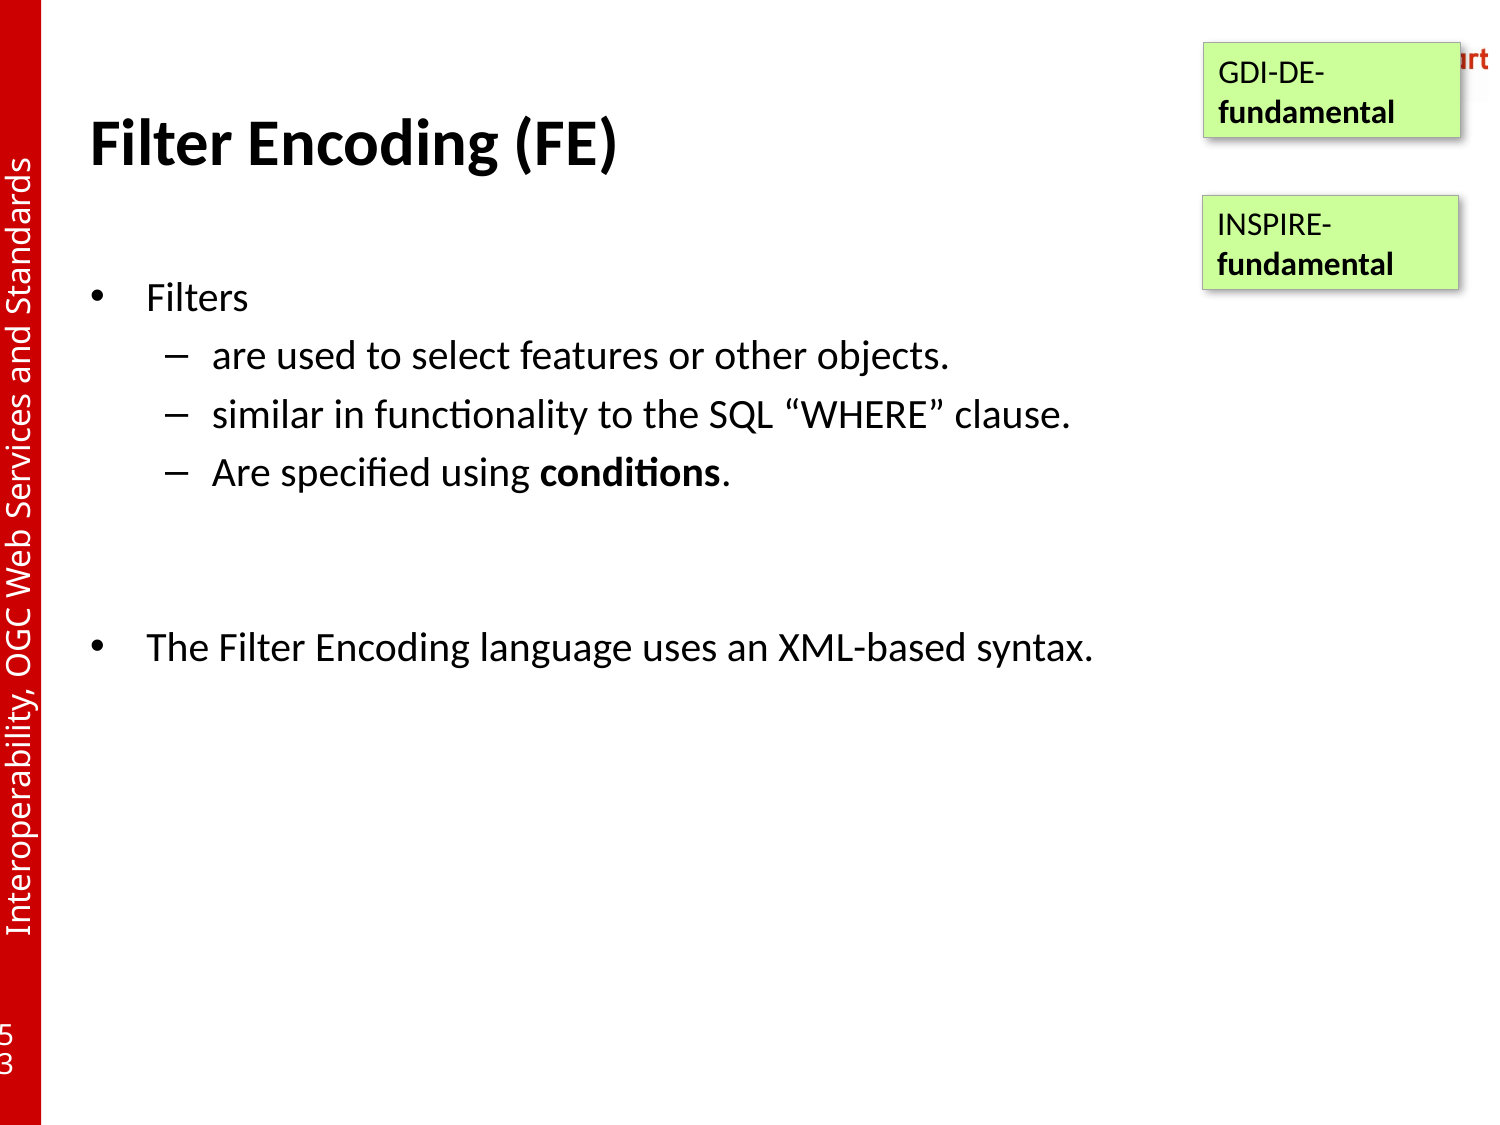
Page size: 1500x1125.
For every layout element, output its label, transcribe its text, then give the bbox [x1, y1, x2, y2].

text_box GDI-DE-fundamental [1203, 42, 1460, 138]
text_box INSPIRE-fundamental [1202, 194, 1459, 290]
list Filters are used to select features or other objects. similar in functionality to the SQL “WHERE” clause. Are specified using conditions. The Filter Encoding language uses an XML-based syntax. [75, 262, 1425, 1005]
picture [1460, 47, 1489, 102]
title Filter Encoding (FE) [75, 45, 1425, 233]
